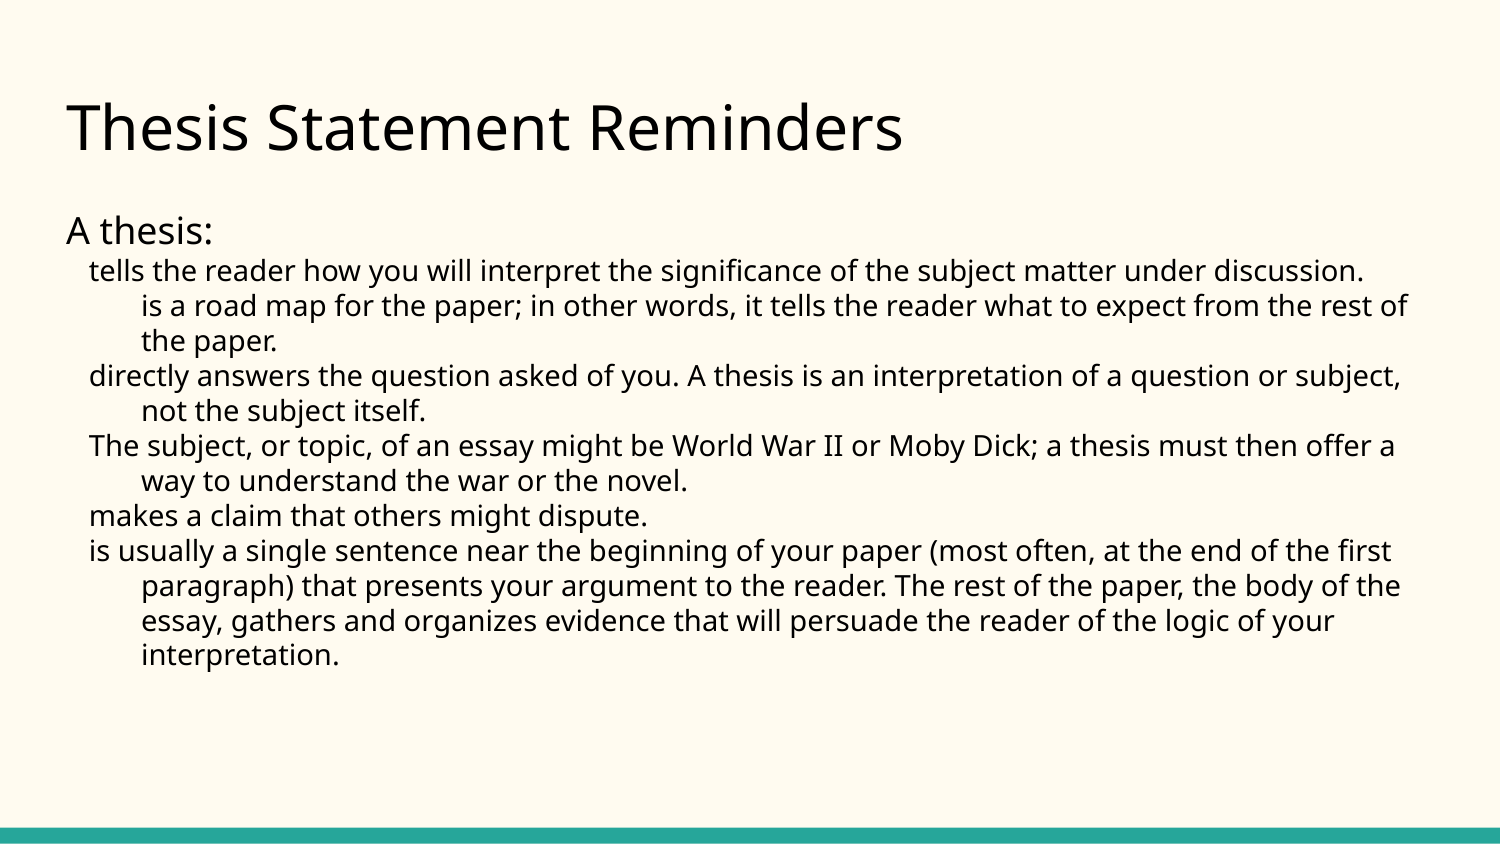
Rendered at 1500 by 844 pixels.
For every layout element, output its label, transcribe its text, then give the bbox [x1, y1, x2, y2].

list A thesis: tells the reader how you will interpret the significance of the subject matter under discussion. is a road map for the paper; in other words, it tells the reader what to expect from the rest of the paper. directly answers the question asked of you. A thesis is an interpretation of a question or subject, not the subject itself. The subject, or topic, of an essay might be World War II or Moby Dick; a thesis must then offer a way to understand the war or the novel. makes a claim that others might dispute. is usually a single sentence near the beginning of your paper (most often, at the end of the first paragraph) that presents your argument to the reader. The rest of the paper, the body of the essay, gathers and organizes evidence that will persuade the reader of the logic of your interpretation. [51, 192, 1449, 750]
title Thesis Statement Reminders [51, 72, 1449, 174]
